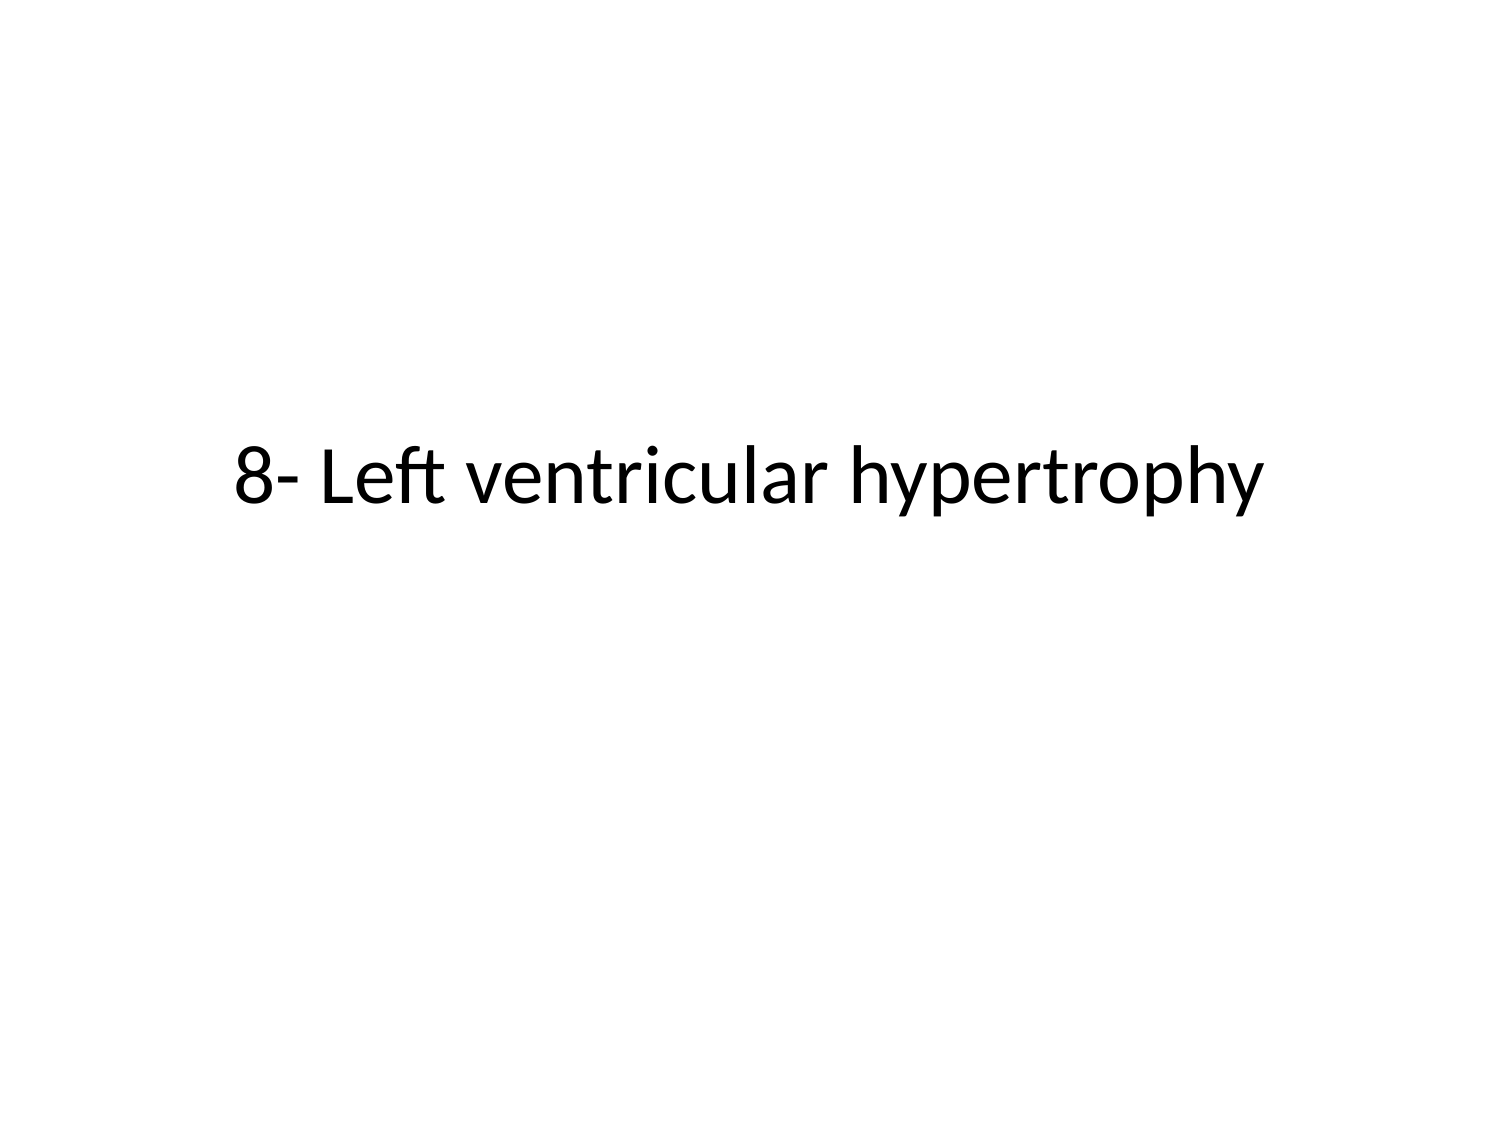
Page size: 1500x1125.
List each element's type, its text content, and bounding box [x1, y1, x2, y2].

title 8- Left ventricular hypertrophy [112, 349, 1388, 591]
